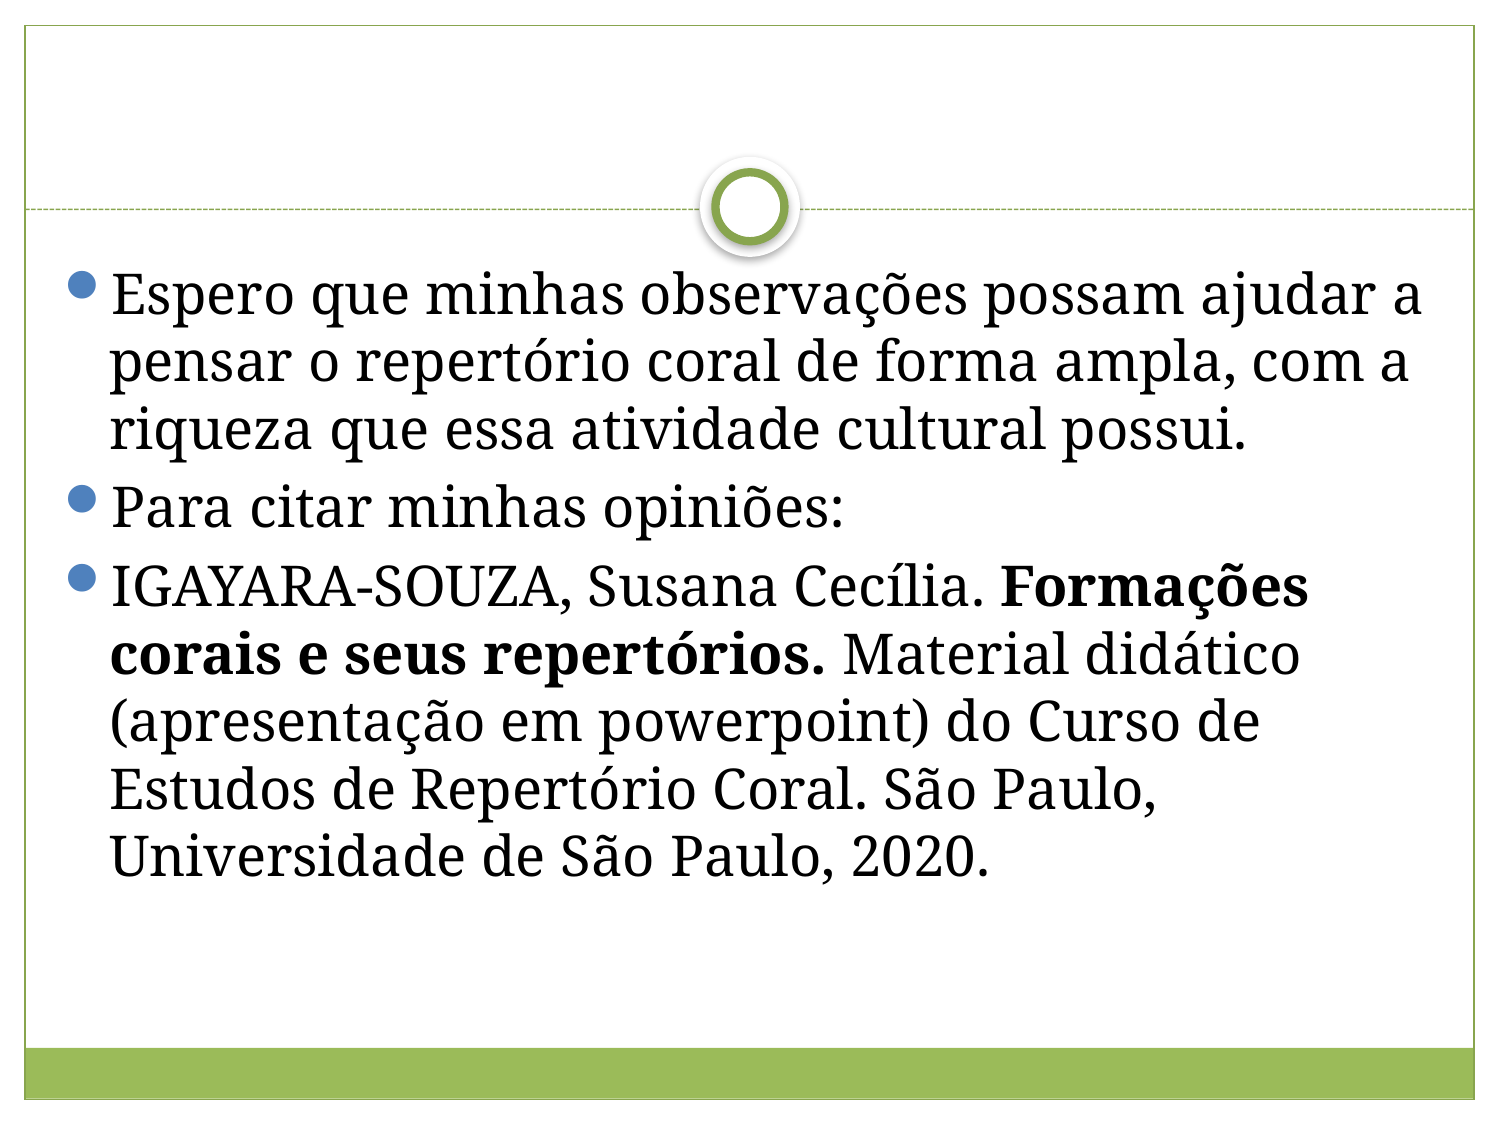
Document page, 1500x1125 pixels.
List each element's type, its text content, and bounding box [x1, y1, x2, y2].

list Espero que minhas observações possam ajudar a pensar o repertório coral de forma ampla, com a riqueza que essa atividade cultural possui. Para citar minhas opiniões: IGAYARA-SOUZA, Susana Cecília. Formações corais e seus repertórios. Material didático (apresentação em powerpoint) do Curso de Estudos de Repertório Coral. São Paulo, Universidade de São Paulo, 2020. [49, 250, 1445, 1001]
